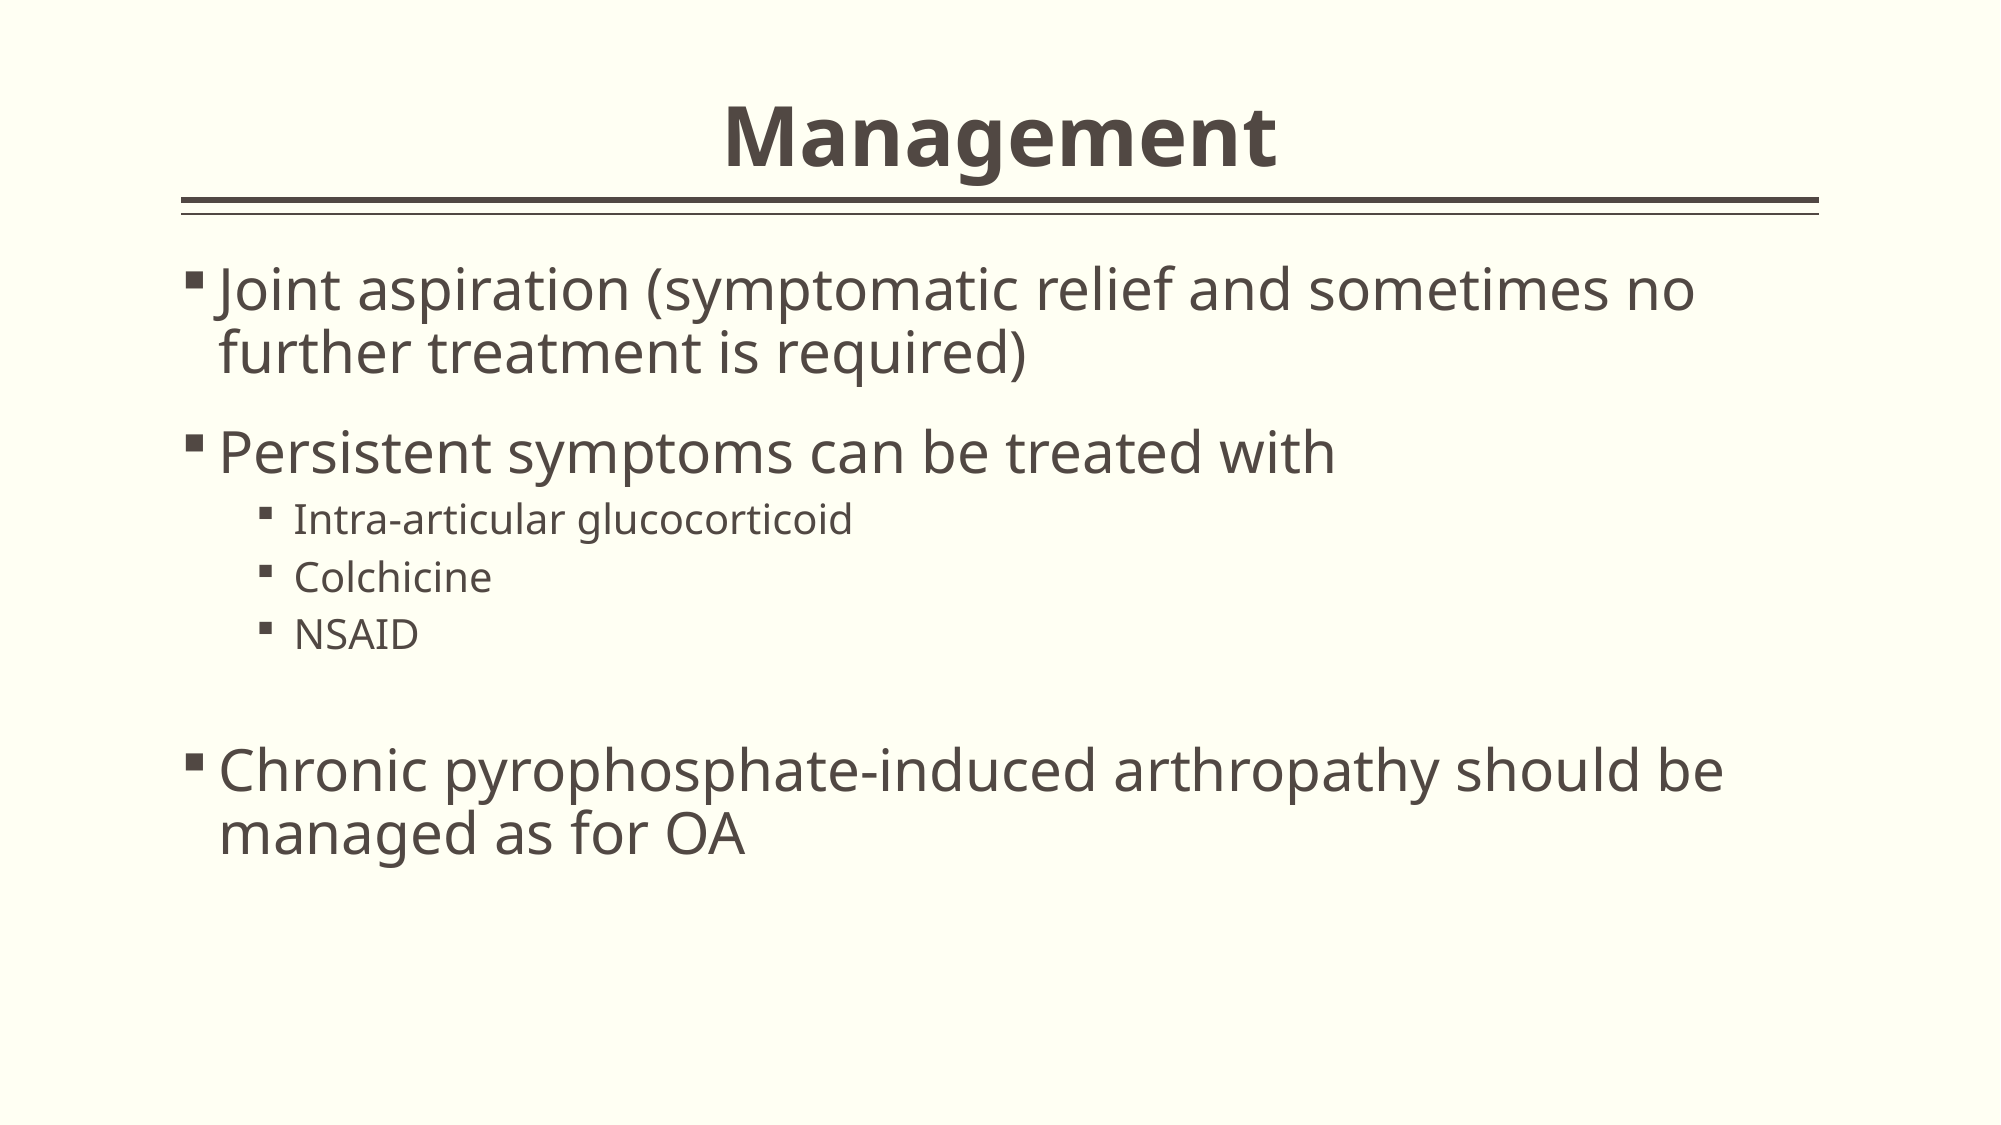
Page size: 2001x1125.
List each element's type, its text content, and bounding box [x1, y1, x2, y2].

title Management [181, 12, 1819, 193]
list Joint aspiration (symptomatic relief and sometimes no further treatment is required) Persistent symptoms can be treated with Intra-articular glucocorticoid Colchicine NSAID Chronic pyrophosphate-induced arthropathy should be managed as for OA [181, 252, 1819, 1003]
